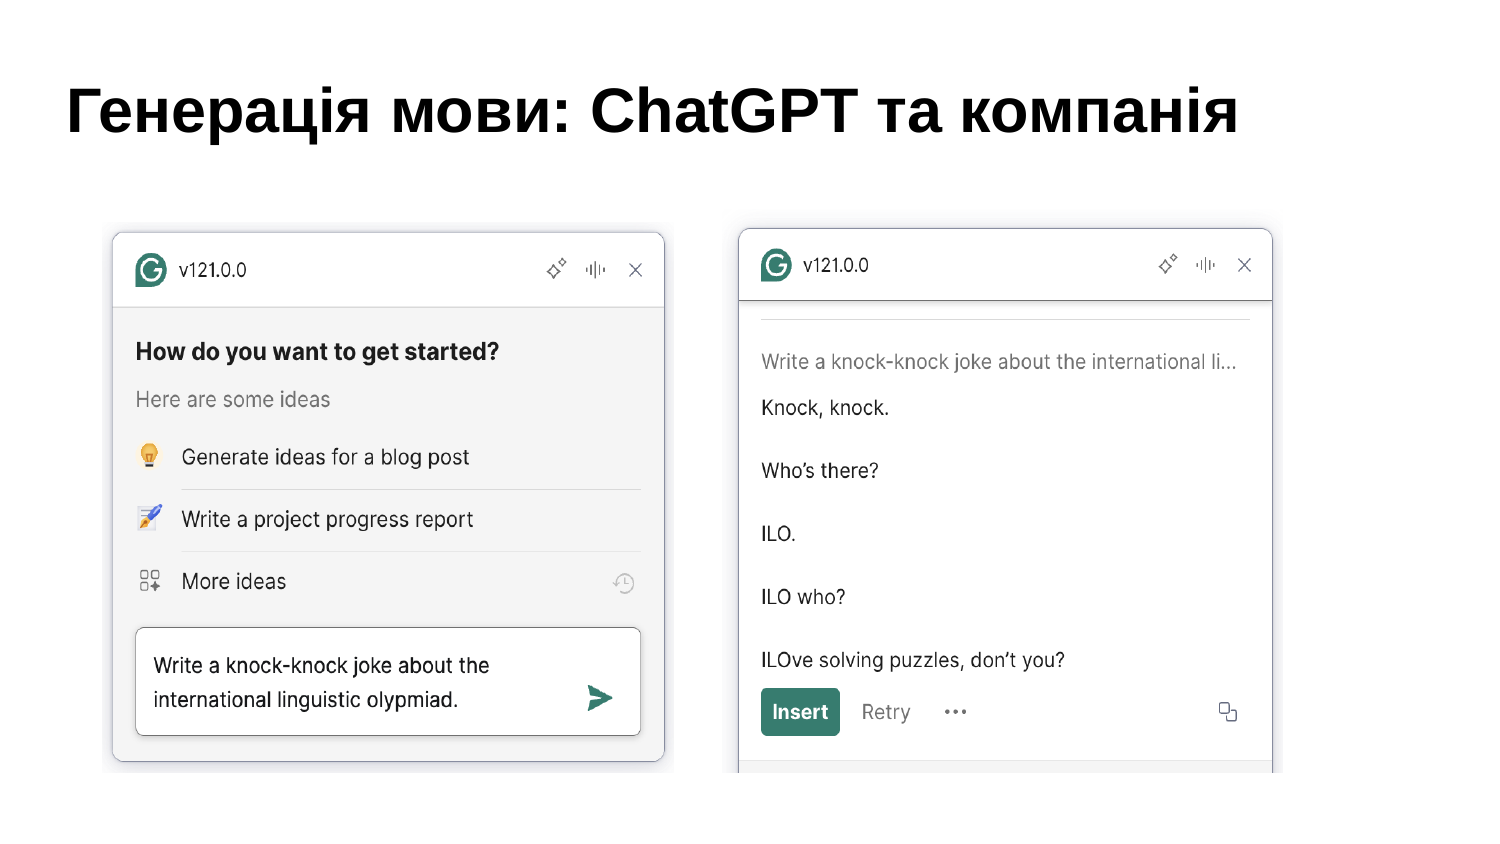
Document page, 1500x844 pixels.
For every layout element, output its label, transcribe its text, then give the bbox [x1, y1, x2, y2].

picture [721, 209, 1283, 773]
title Генерація мови: ChatGPT та компанія [51, 54, 1449, 149]
picture [102, 222, 674, 773]
